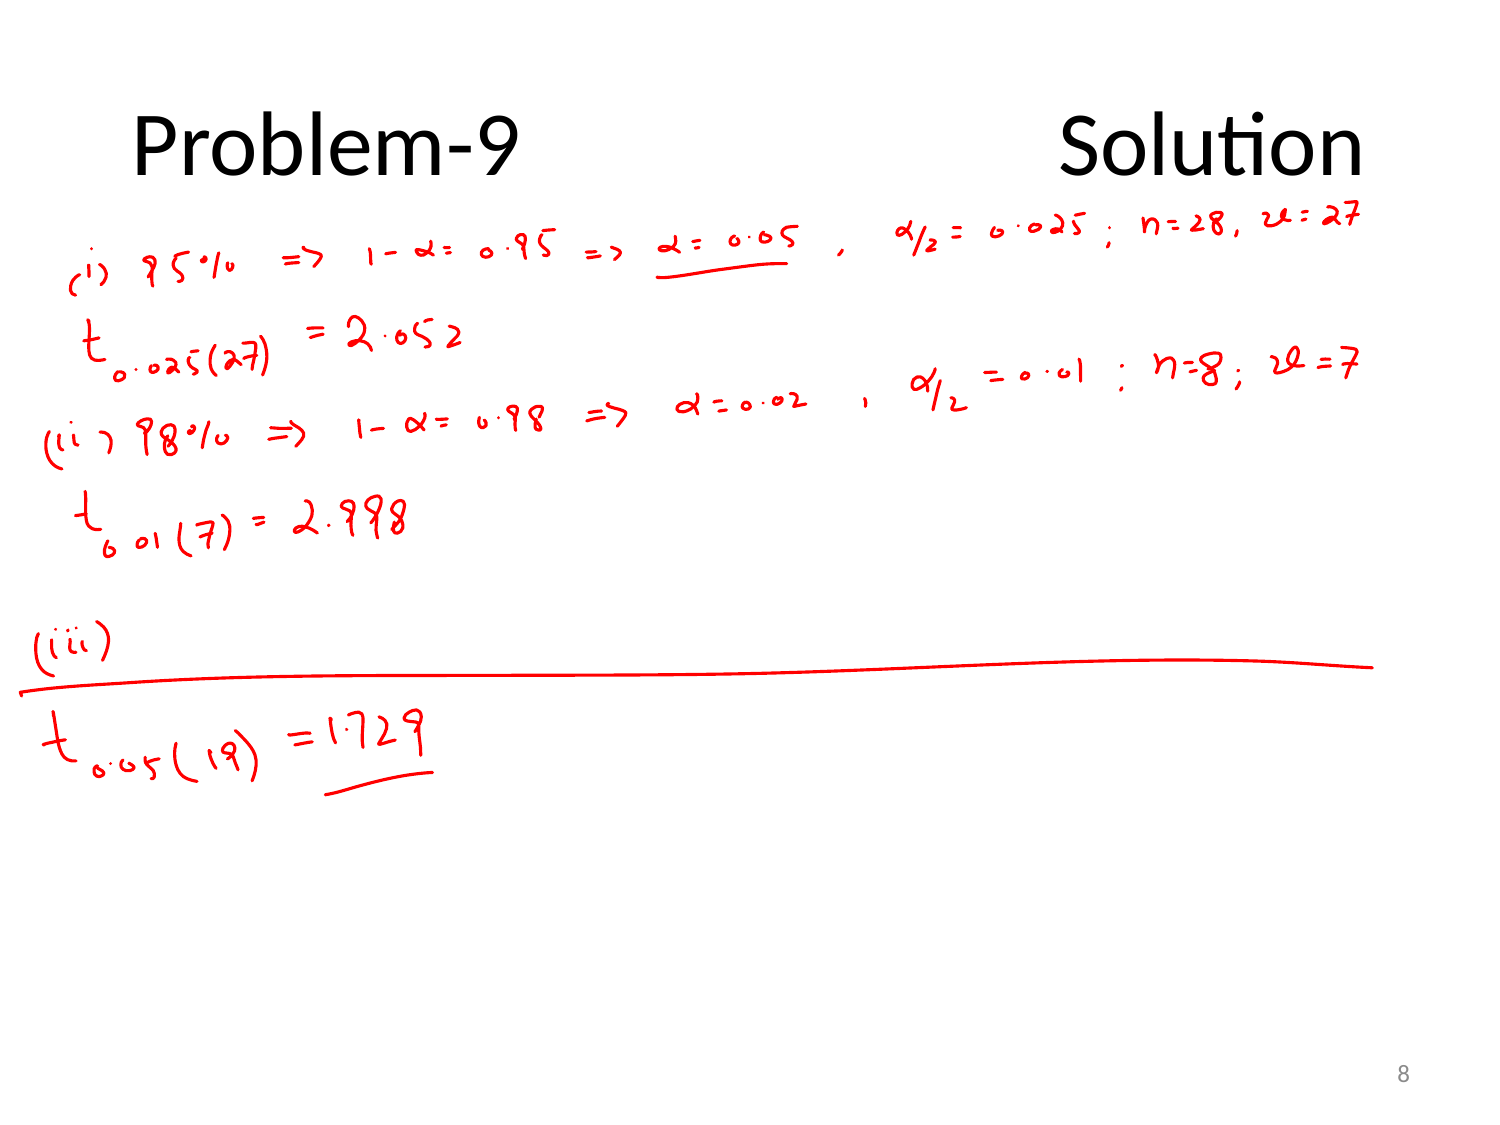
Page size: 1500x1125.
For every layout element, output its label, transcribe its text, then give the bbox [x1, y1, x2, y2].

slide_number 8 [1074, 1042, 1425, 1103]
title Problem-9 Solution [75, 45, 1425, 233]
